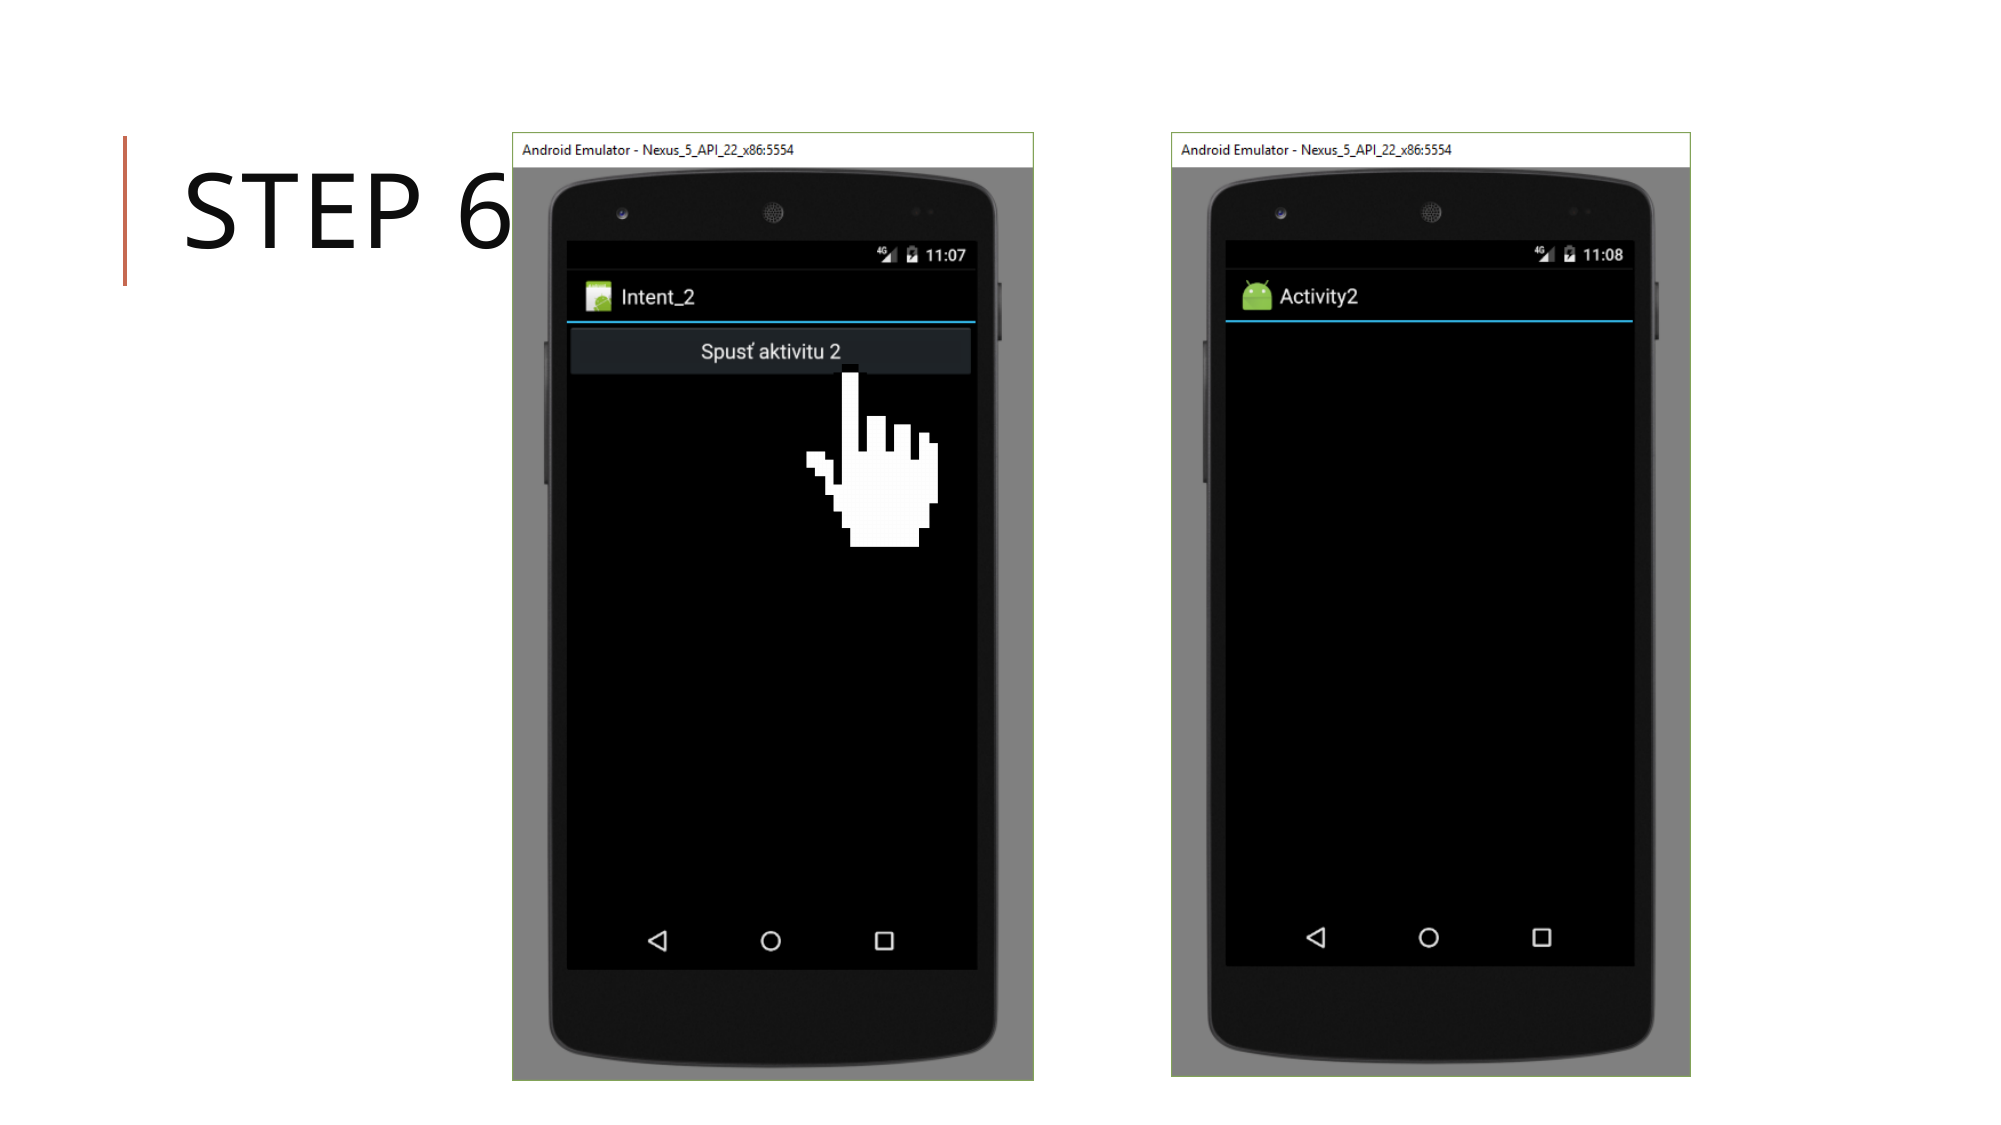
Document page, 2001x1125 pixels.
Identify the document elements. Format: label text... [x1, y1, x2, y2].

picture [512, 132, 1034, 1081]
title STEP 6 [168, 96, 1763, 342]
picture [1170, 132, 1691, 1077]
